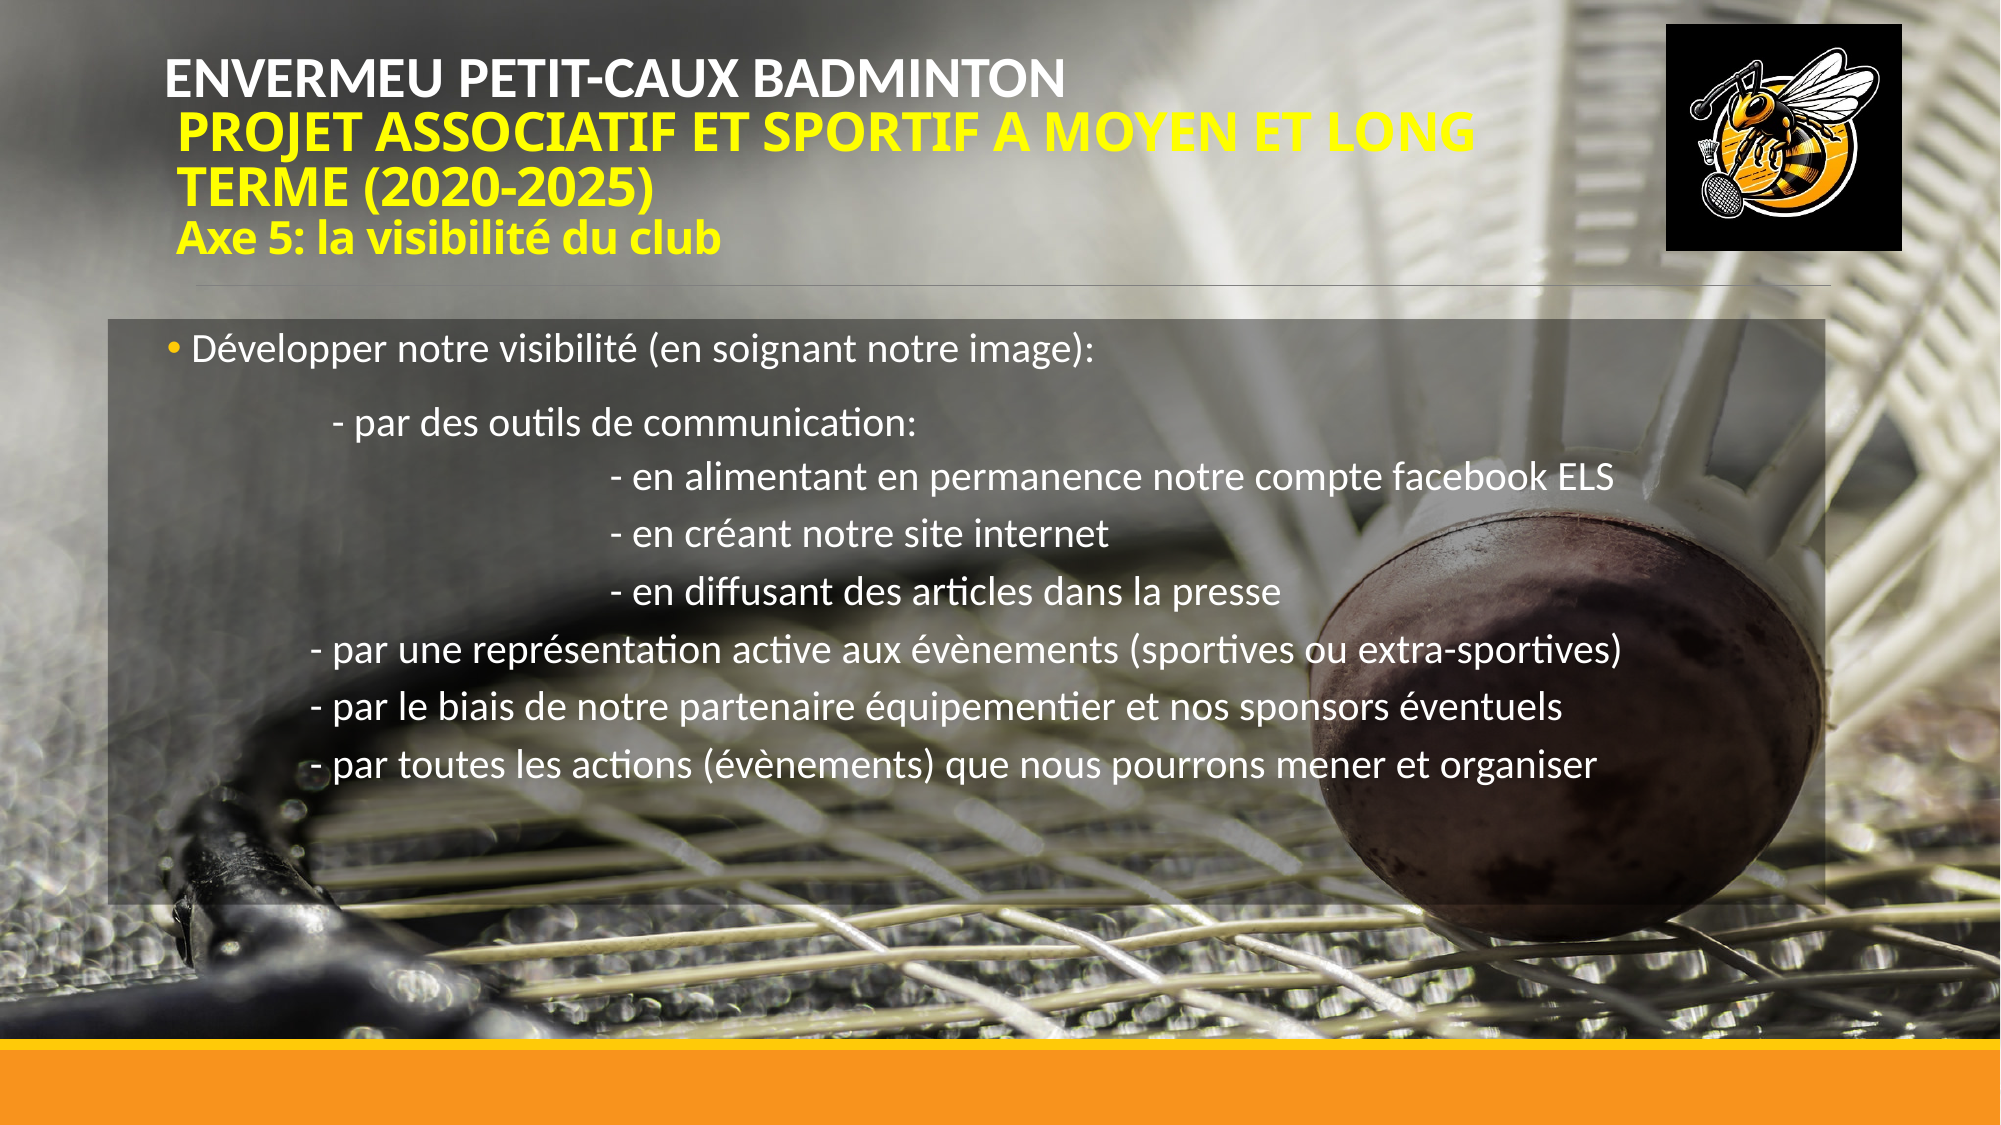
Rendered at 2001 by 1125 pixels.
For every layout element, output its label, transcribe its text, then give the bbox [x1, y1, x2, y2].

picture [0, 0, 2001, 1125]
text_box ENVERMEU PETIT-CAUX BADMINTON [157, 13, 1529, 146]
title PROJET ASSOCIATIF ET SPORTIF A MOYEN ET LONG TERME (2020-2025) Axe 5: la visibilité du club [160, 138, 1667, 272]
text_box Développer notre visibilité (en soignant notre image): - par des outils de communication: - en alimentant en permanence notre compte facebook ELS - en créant notre site internet - en diffusant des articles dans la presse - par une représentation active aux évènements (sportives ou extra-sportives) - par le biais de notre partenaire équipementier et nos sponsors éventuels - par toutes les actions (évènements) que nous pourrons mener et organiser [107, 319, 1826, 905]
